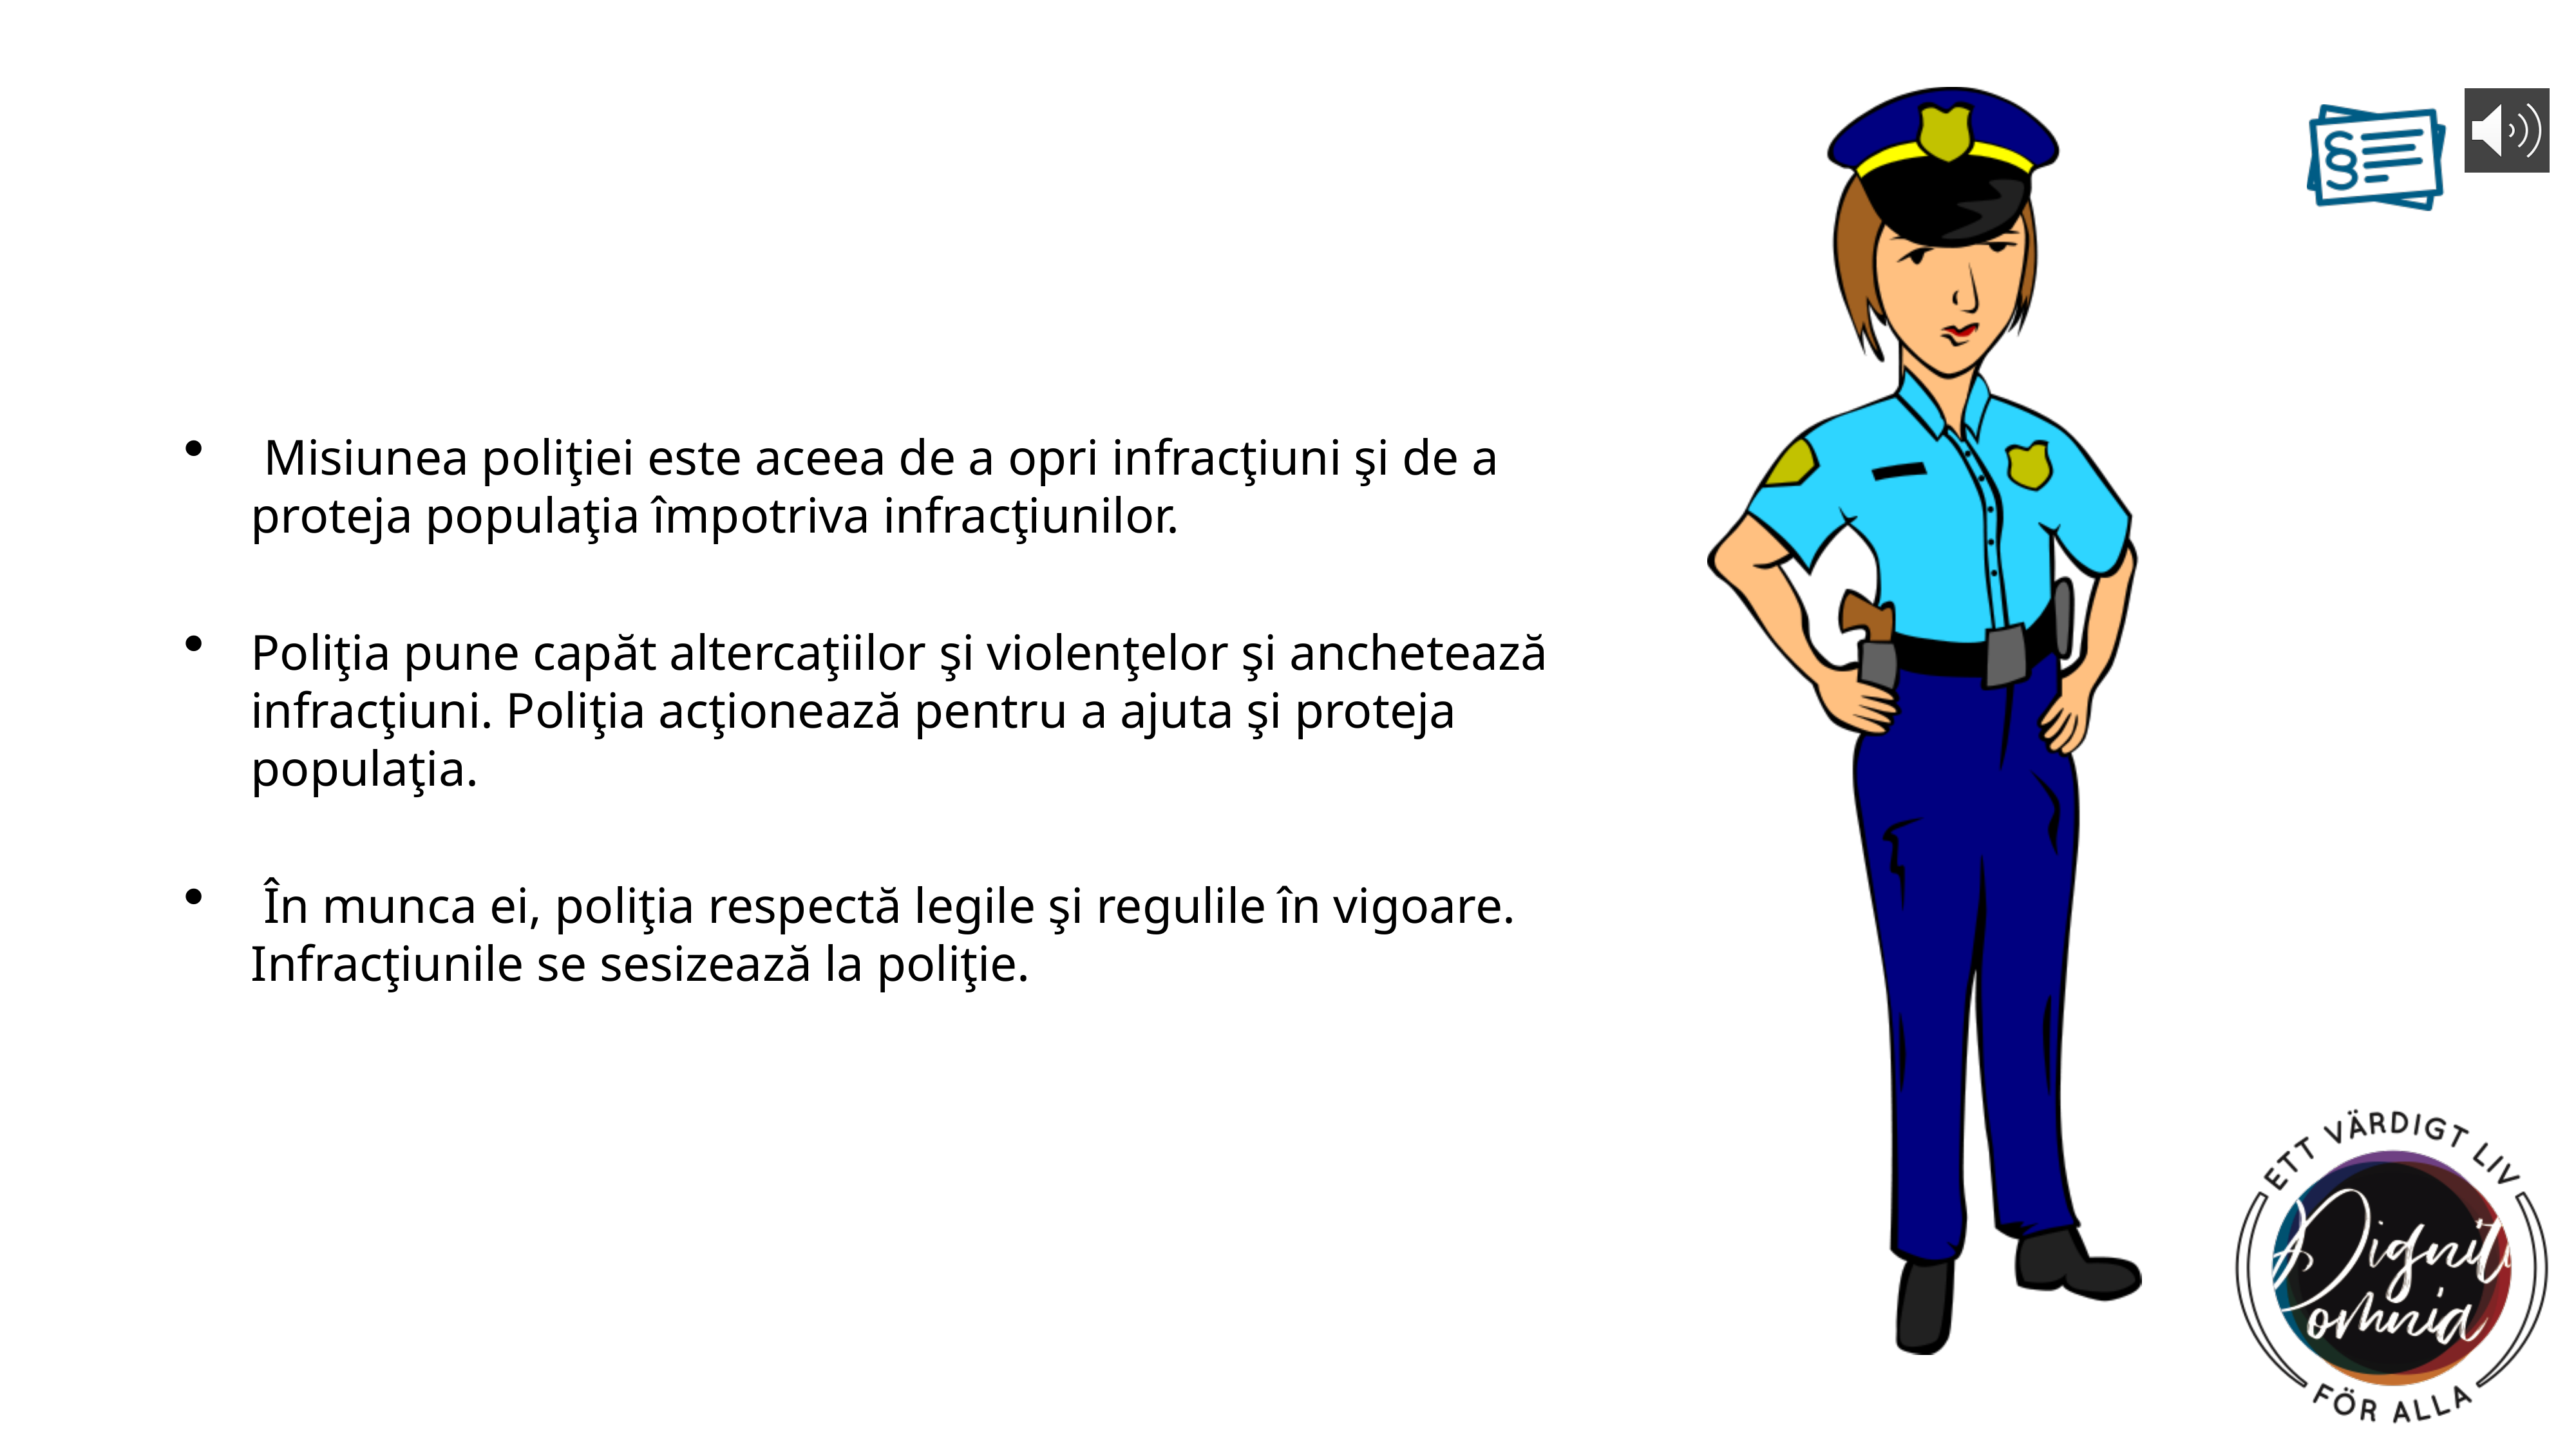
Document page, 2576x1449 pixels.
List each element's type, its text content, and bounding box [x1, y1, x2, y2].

list Misiunea poliţiei este aceea de a opri infracţiuni şi de a proteja populaţia împotriva infracţiunilor. Poliţia pune capăt altercaţiilor şi violenţelor şi anchetează infracţiuni. Poliţia acţionează pentru a ajuta şi proteja populaţia. În munca ei, poliţia respectă legile şi regulile în vigoare. Infracţiunile se sesizează la poliţie. [178, 148, 1612, 1132]
picture [2463, 87, 2550, 174]
picture [2206, 1081, 2576, 1449]
picture [2316, 115, 2436, 200]
picture [2307, 104, 2323, 185]
picture [2325, 111, 2351, 118]
picture [2401, 196, 2428, 204]
picture [2307, 104, 2447, 213]
picture [1707, 87, 2142, 1355]
